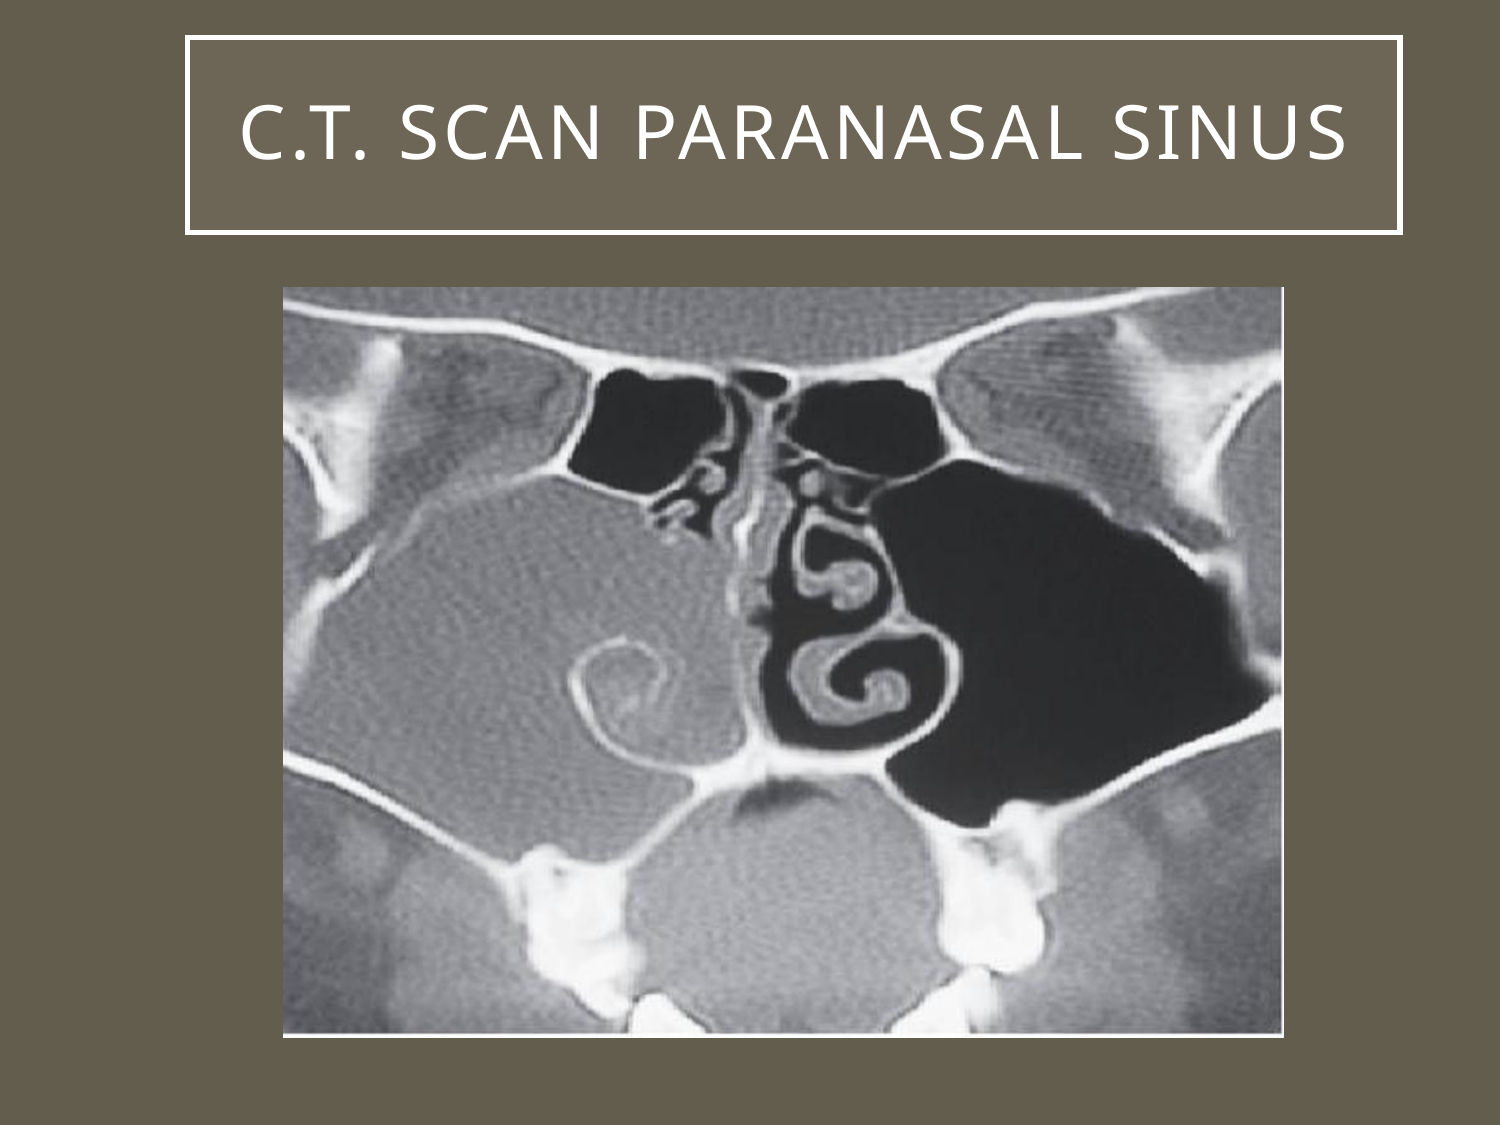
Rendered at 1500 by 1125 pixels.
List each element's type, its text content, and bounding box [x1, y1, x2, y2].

title C.T. scan Paranasal Sinus [185, 35, 1403, 235]
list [283, 287, 1284, 1038]
